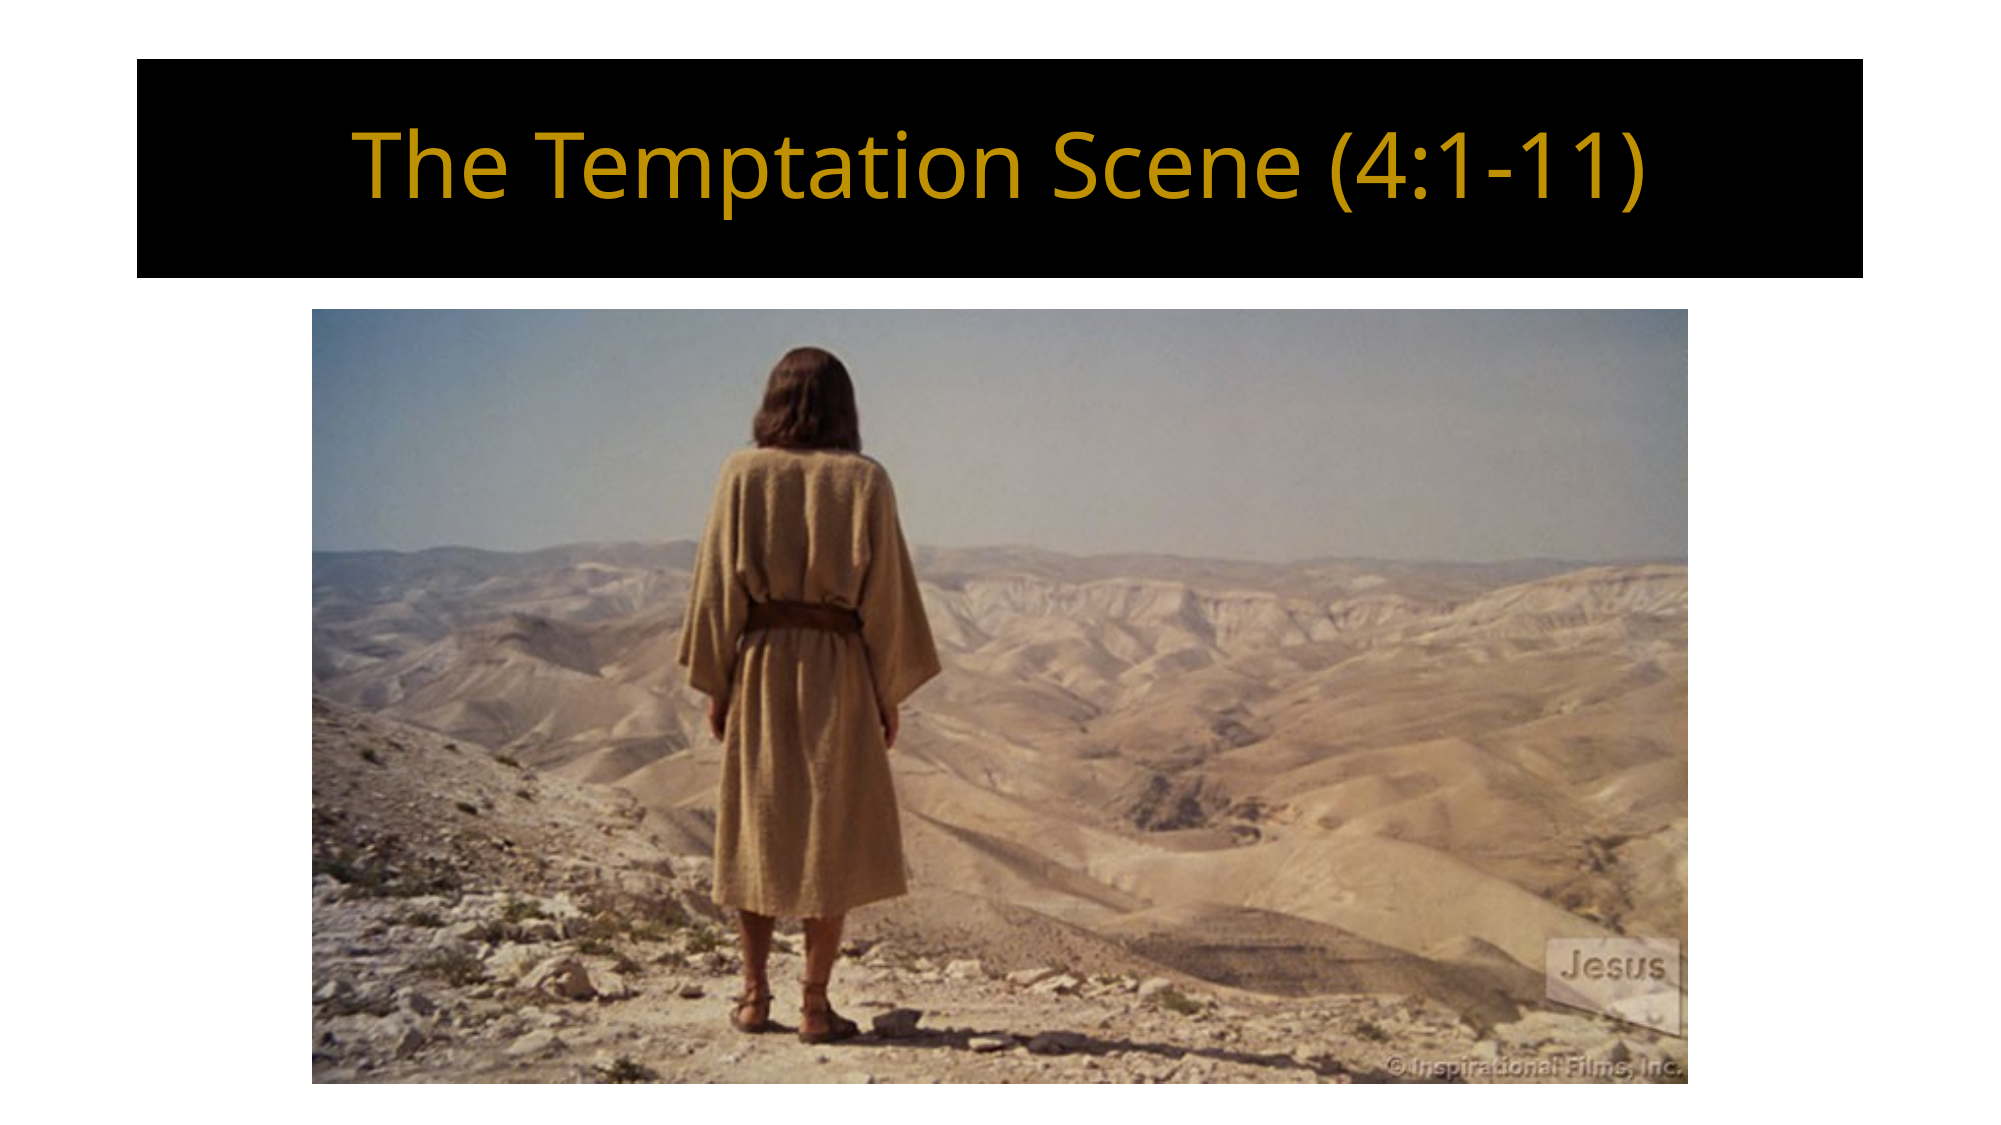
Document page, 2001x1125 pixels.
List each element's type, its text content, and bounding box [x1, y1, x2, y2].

picture [312, 309, 1688, 1084]
title The Temptation Scene (4:1-11) [137, 59, 1863, 278]
